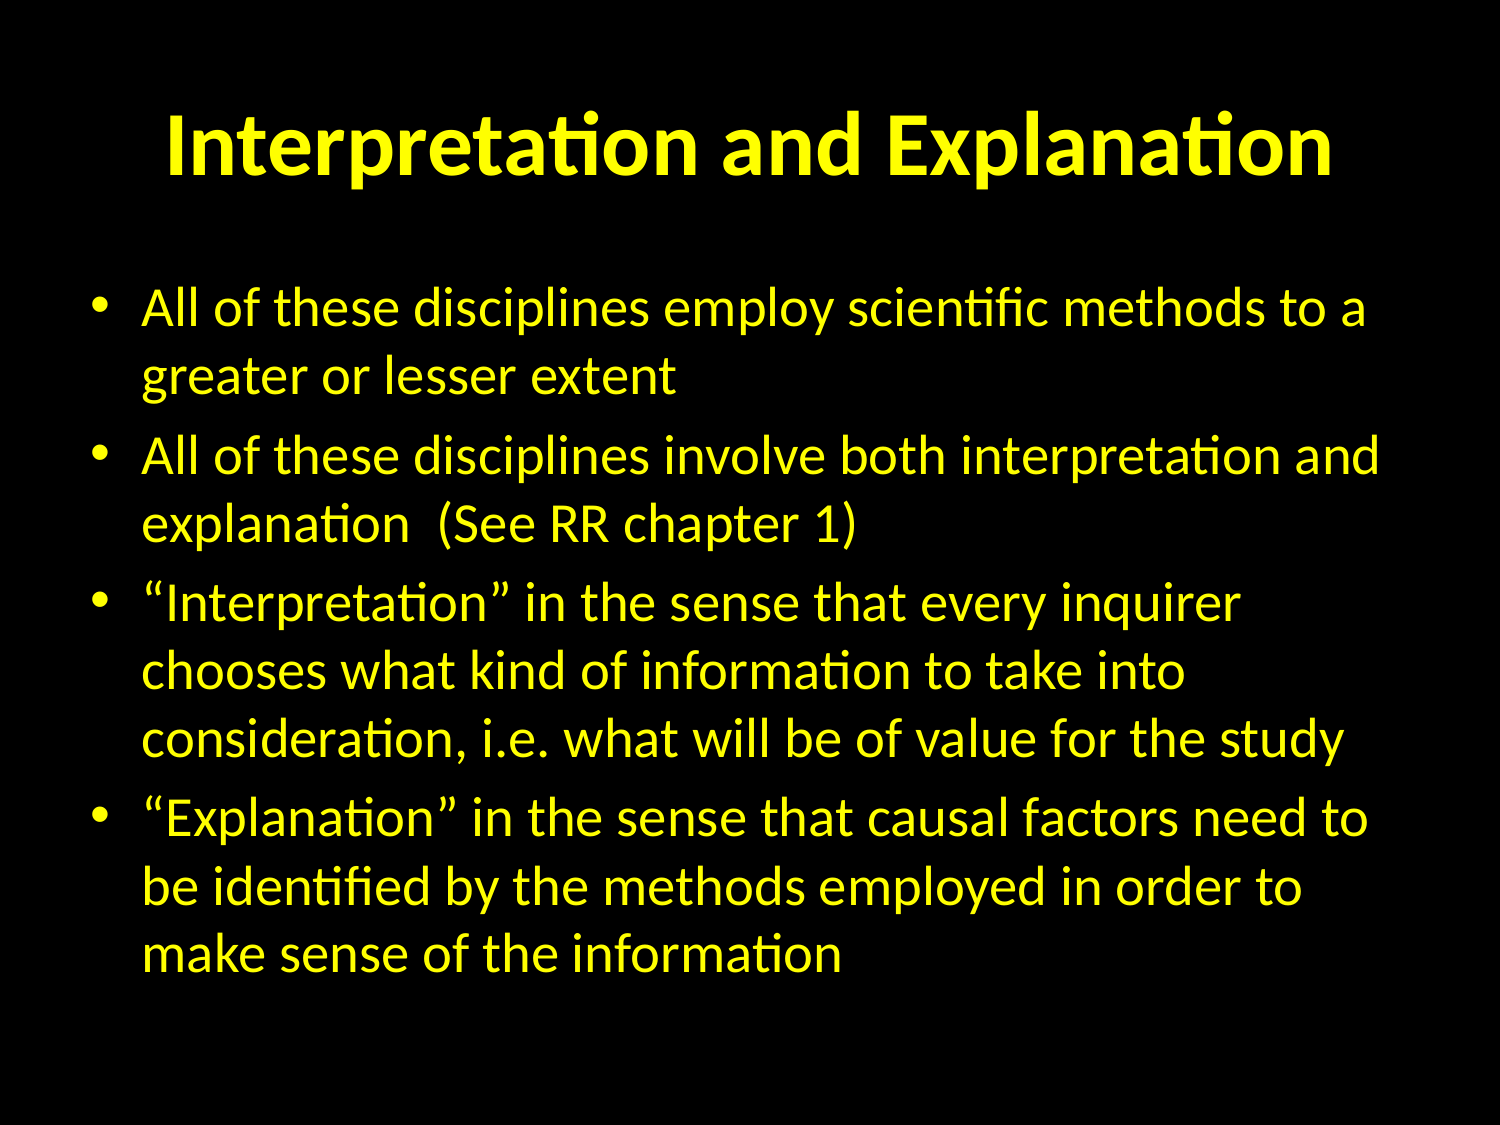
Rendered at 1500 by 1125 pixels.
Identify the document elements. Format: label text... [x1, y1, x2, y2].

title Interpretation and Explanation [75, 45, 1425, 233]
list All of these disciplines employ scientific methods to a greater or lesser extent All of these disciplines involve both interpretation and explanation (See RR chapter 1) “Interpretation” in the sense that every inquirer chooses what kind of information to take into consideration, i.e. what will be of value for the study “Explanation” in the sense that causal factors need to be identified by the methods employed in order to make sense of the information [75, 262, 1425, 1005]
